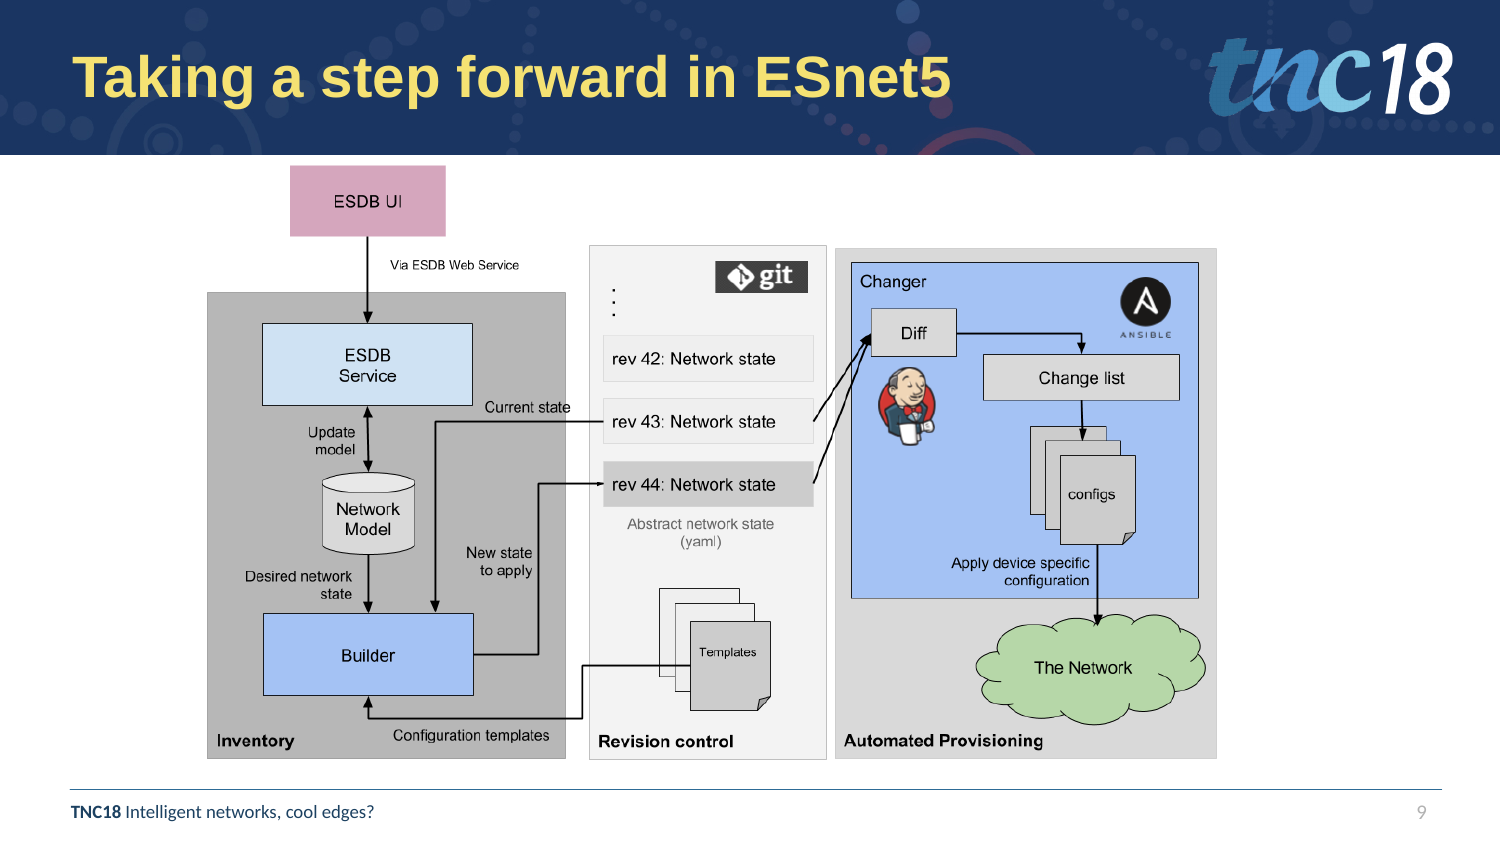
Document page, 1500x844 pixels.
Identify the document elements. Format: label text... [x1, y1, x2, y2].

slide_number 9 [1104, 788, 1442, 834]
picture [0, 0, 1500, 782]
title Taking a step forward in ESnet5 [57, 21, 1114, 136]
